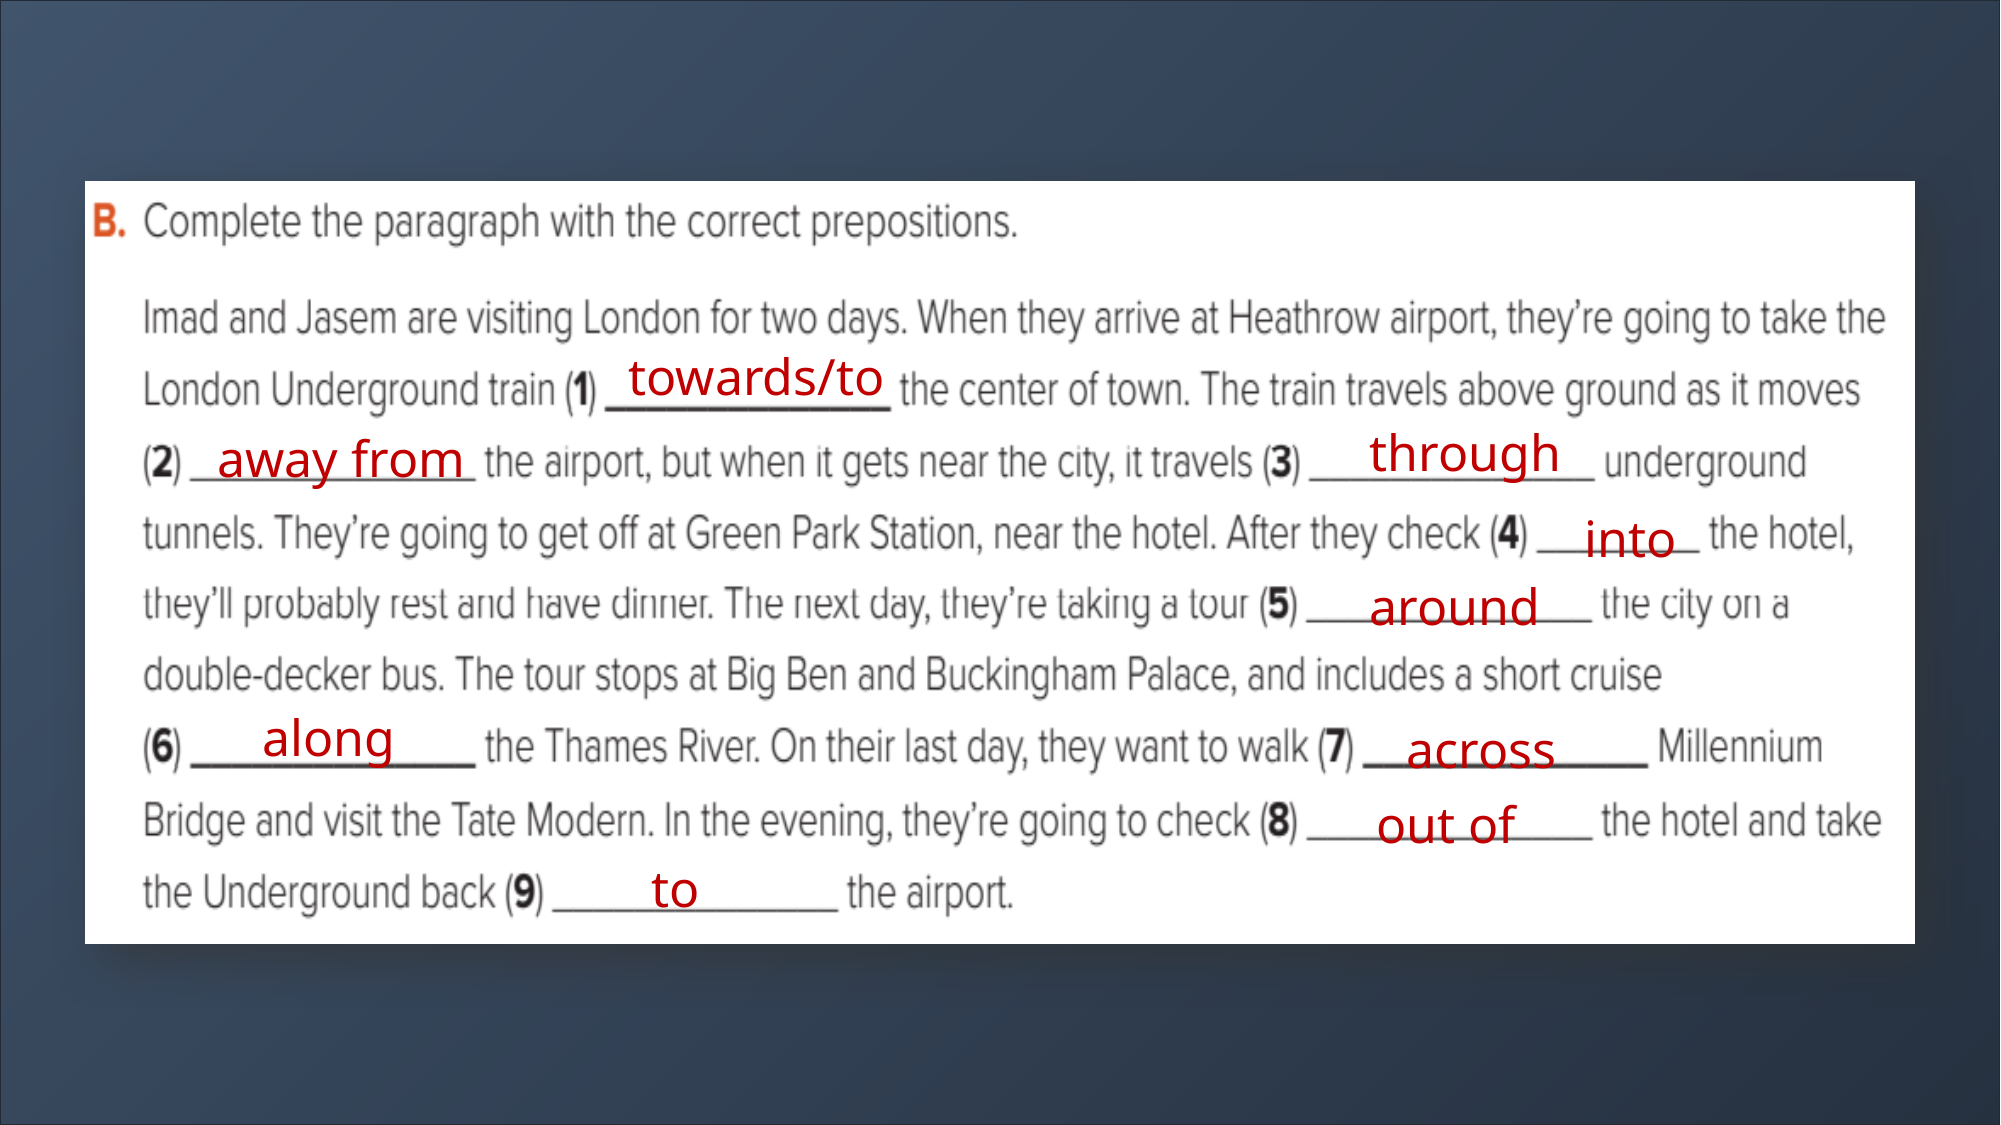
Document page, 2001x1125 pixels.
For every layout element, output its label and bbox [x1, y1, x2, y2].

text_box [0, 0, 2000, 1125]
picture [85, 180, 1915, 944]
